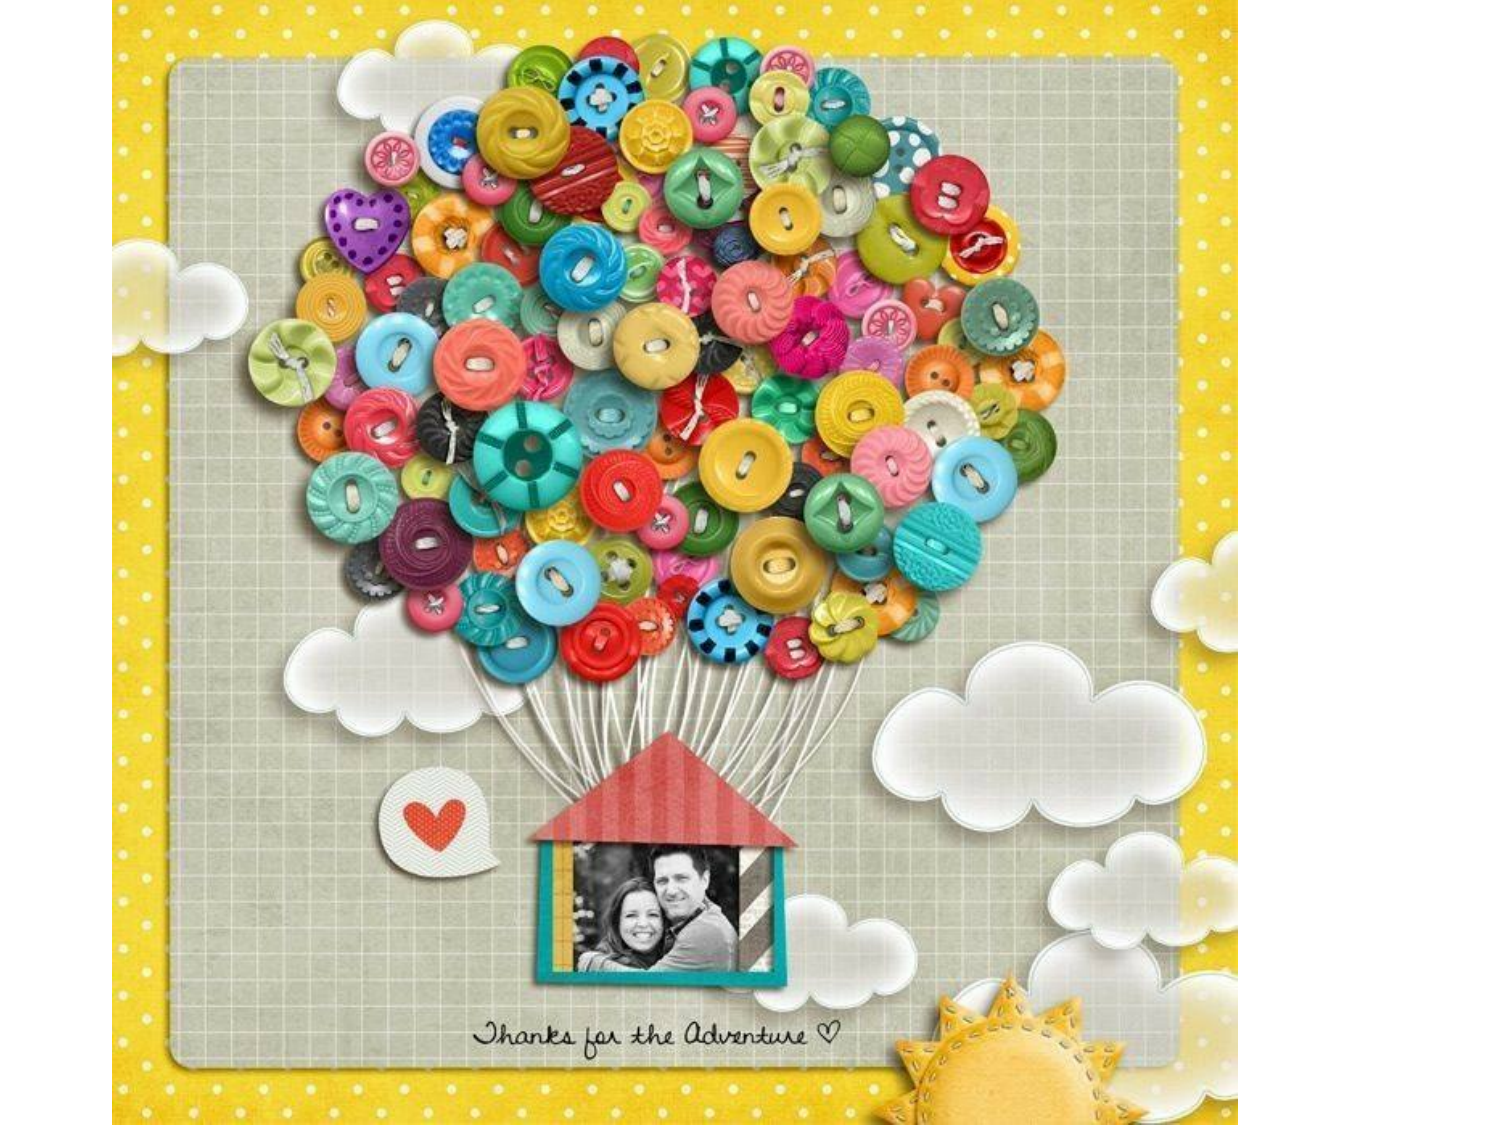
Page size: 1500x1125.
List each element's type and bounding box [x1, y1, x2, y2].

picture [112, 0, 1238, 1125]
